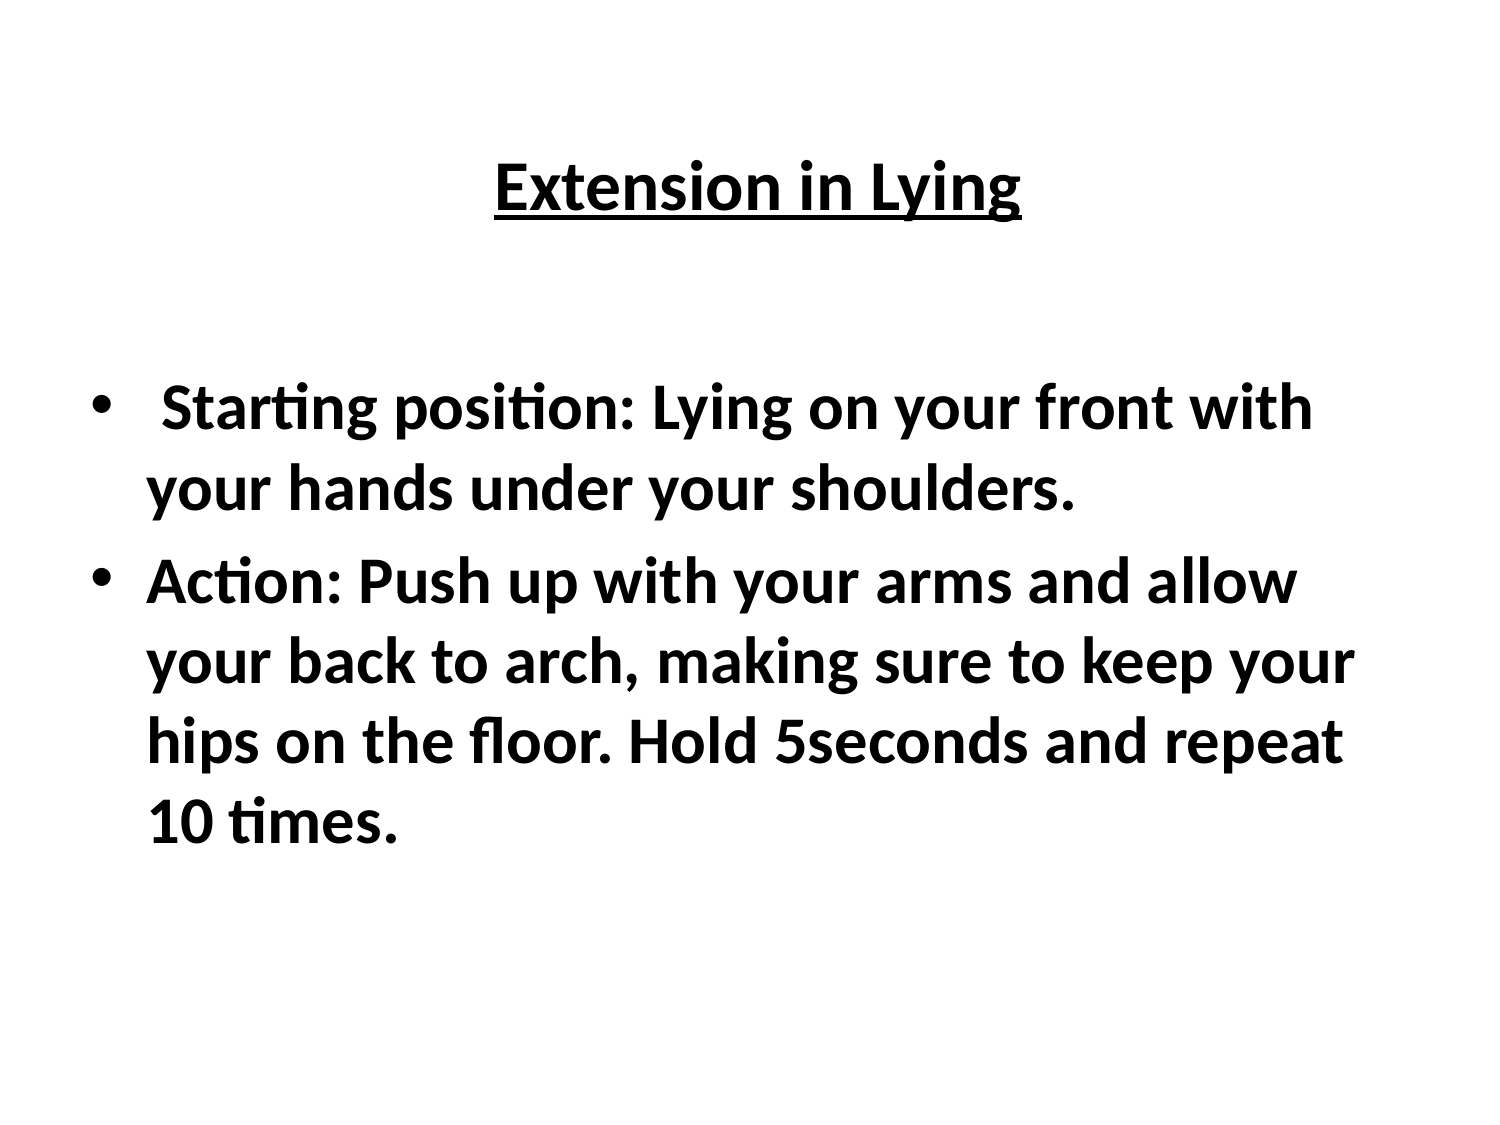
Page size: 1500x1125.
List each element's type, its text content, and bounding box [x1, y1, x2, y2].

list Starting position: Lying on your front with your hands under your shoulders. Action: Push up with your arms and allow your back to arch, making sure to keep your hips on the floor. Hold 5seconds and repeat 10 times. [75, 262, 1425, 1005]
title Extension in Lying [75, 45, 1425, 233]
